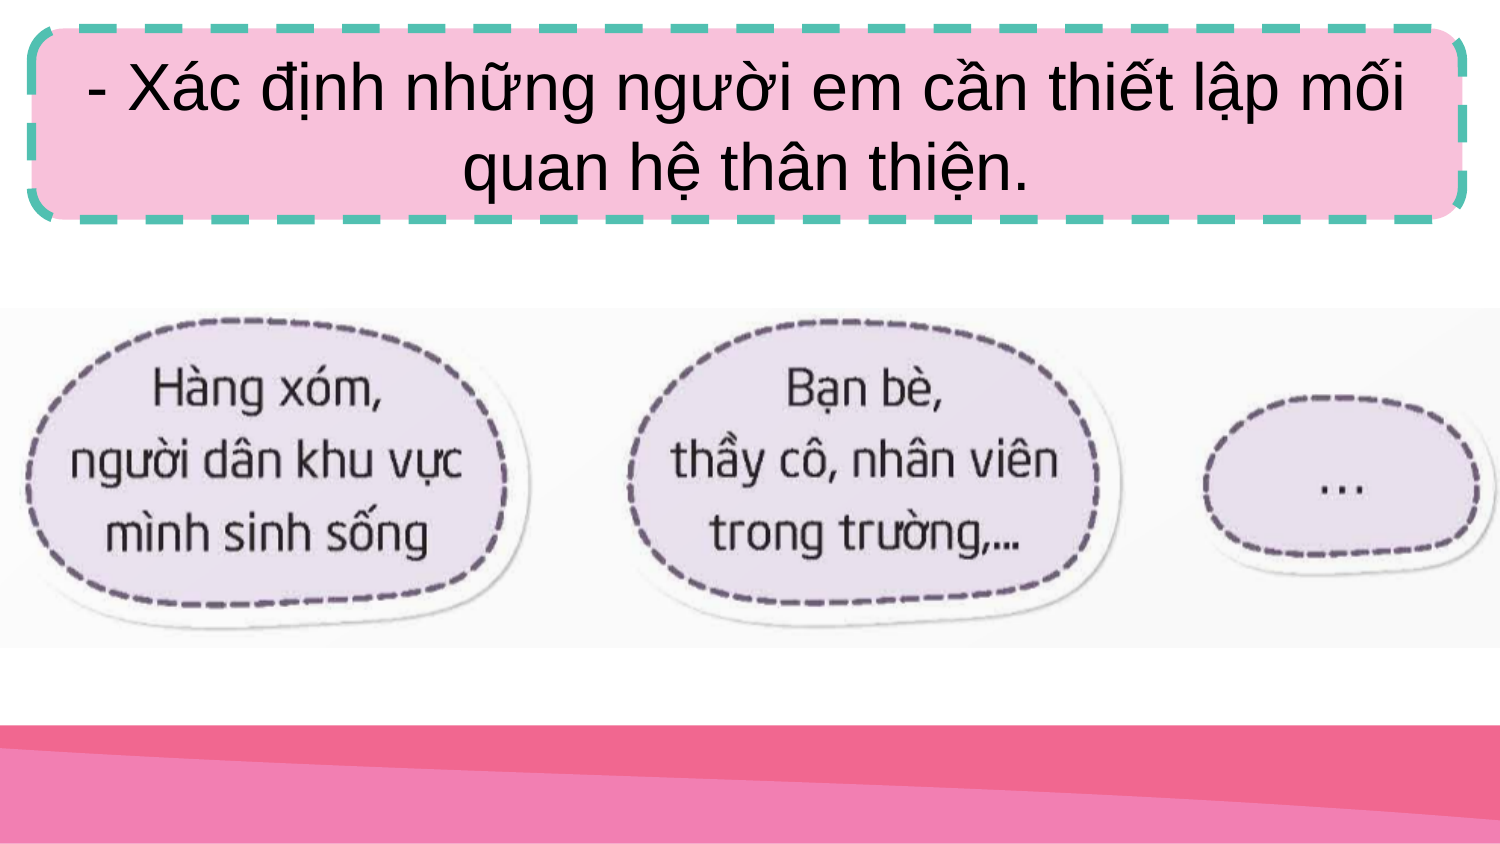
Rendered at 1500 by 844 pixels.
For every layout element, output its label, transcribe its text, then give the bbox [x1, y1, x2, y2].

text_box - Xác định những người em cần thiết lập mối quan hệ thân thiện. [29, 26, 1465, 222]
picture [0, 308, 1500, 648]
text_box [0, 19, 1500, 270]
